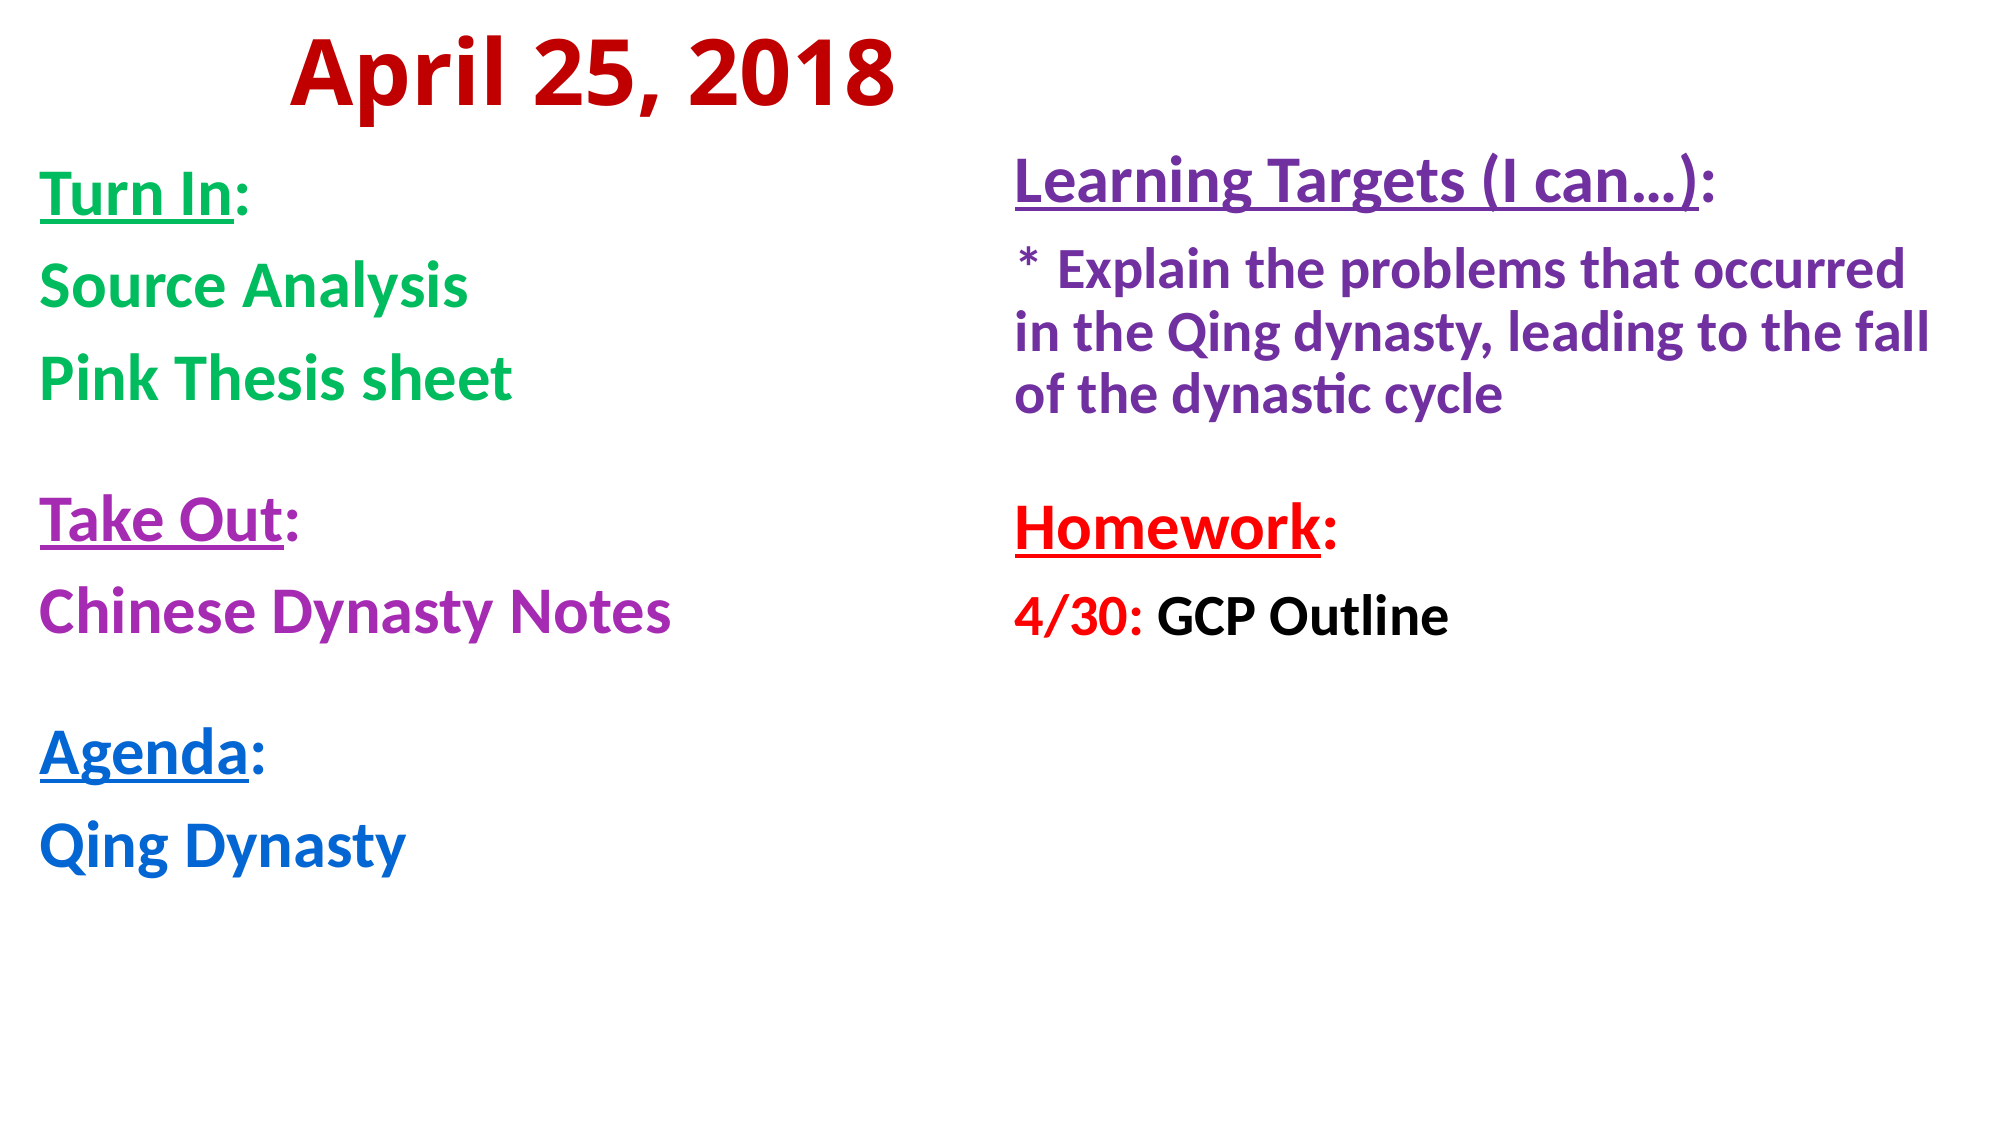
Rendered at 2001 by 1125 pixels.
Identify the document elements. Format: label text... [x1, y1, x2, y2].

title April 25, 2018 [275, 1, 1738, 150]
list Turn In: Source Analysis Pink Thesis sheet Take Out: Chinese Dynasty Notes Agenda: Qing Dynasty [24, 149, 888, 1088]
list Learning Targets (I can…): * Explain the problems that occurred in the Qing dynasty, leading to the fall of the dynastic cycle Homework: 4/30: GCP Outline [999, 137, 1950, 1100]
